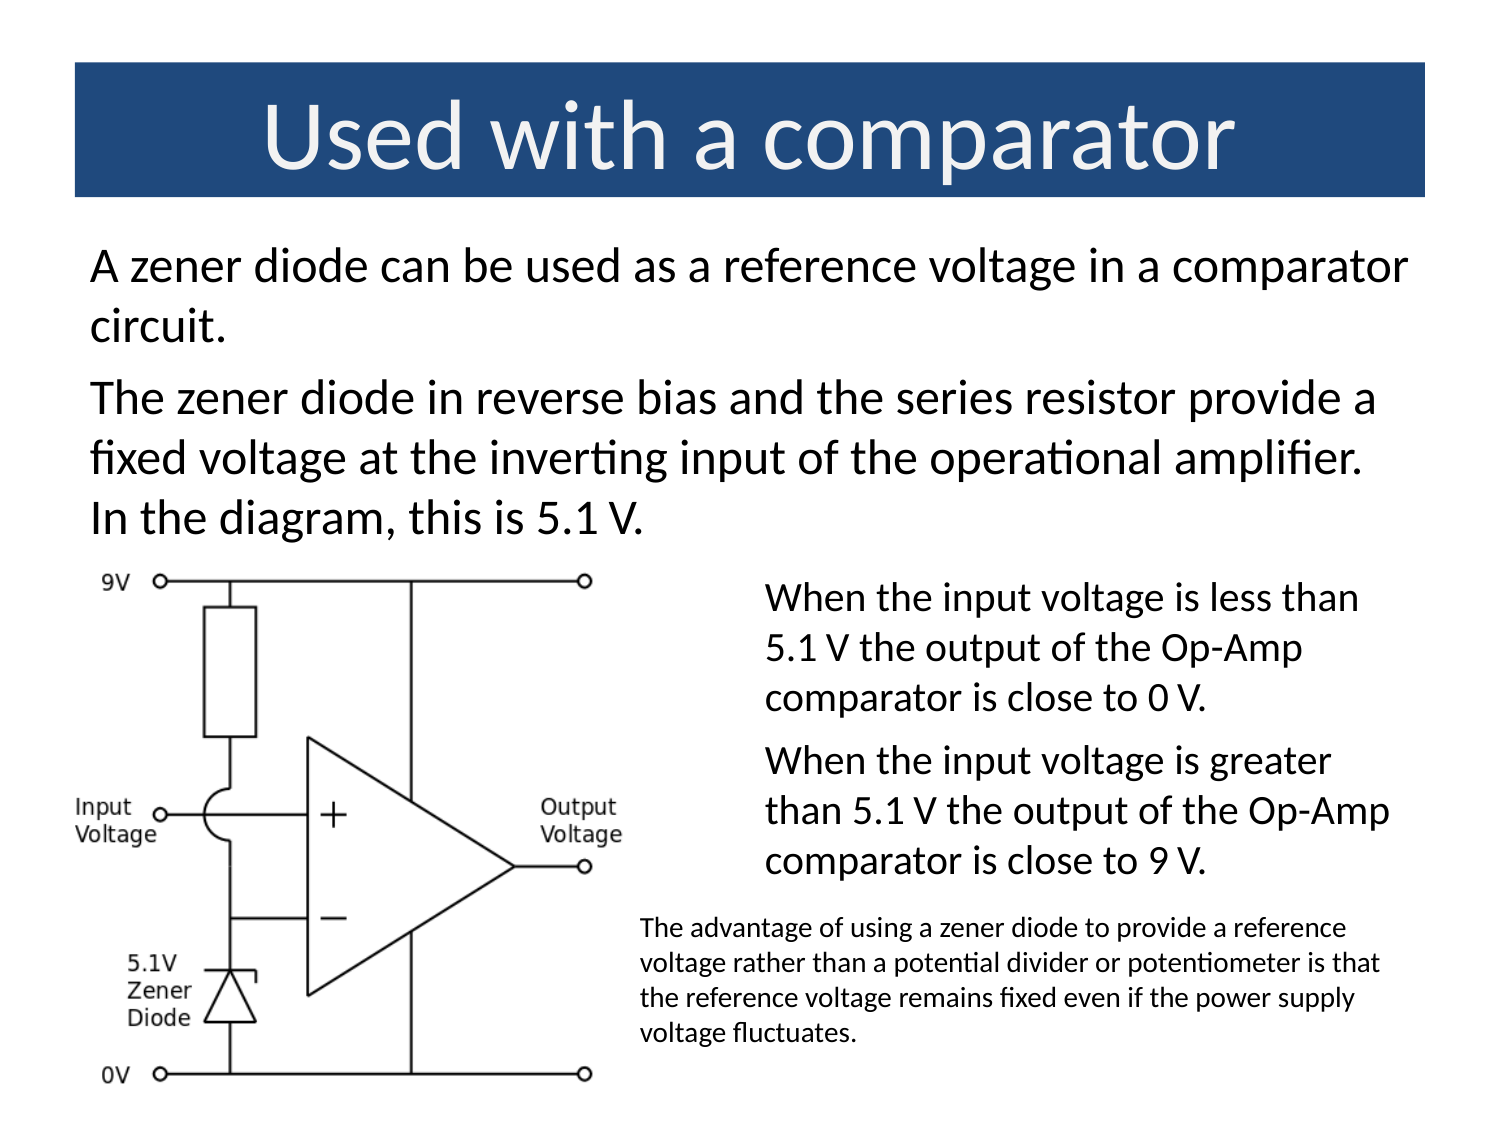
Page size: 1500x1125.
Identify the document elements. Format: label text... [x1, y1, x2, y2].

picture [74, 570, 626, 1090]
text_box Used with a comparator [74, 62, 1425, 198]
text_box When the input voltage is less than 5.1 V the output of the Op-Amp comparator is close to 0 V. When the input voltage is greater than 5.1 V the output of the Op-Amp comparator is close to 9 V. [749, 562, 1425, 890]
text_box The advantage of using a zener diode to provide a reference voltage rather than a potential divider or potentiometer is that the reference voltage remains fixed even if the power supply voltage fluctuates. [629, 901, 1425, 1056]
text_box A zener diode can be used as a reference voltage in a comparator circuit. The zener diode in reverse bias and the series resistor provide a fixed voltage at the inverting input of the operational amplifier. In the diagram, this is 5.1 V. [74, 224, 1425, 563]
